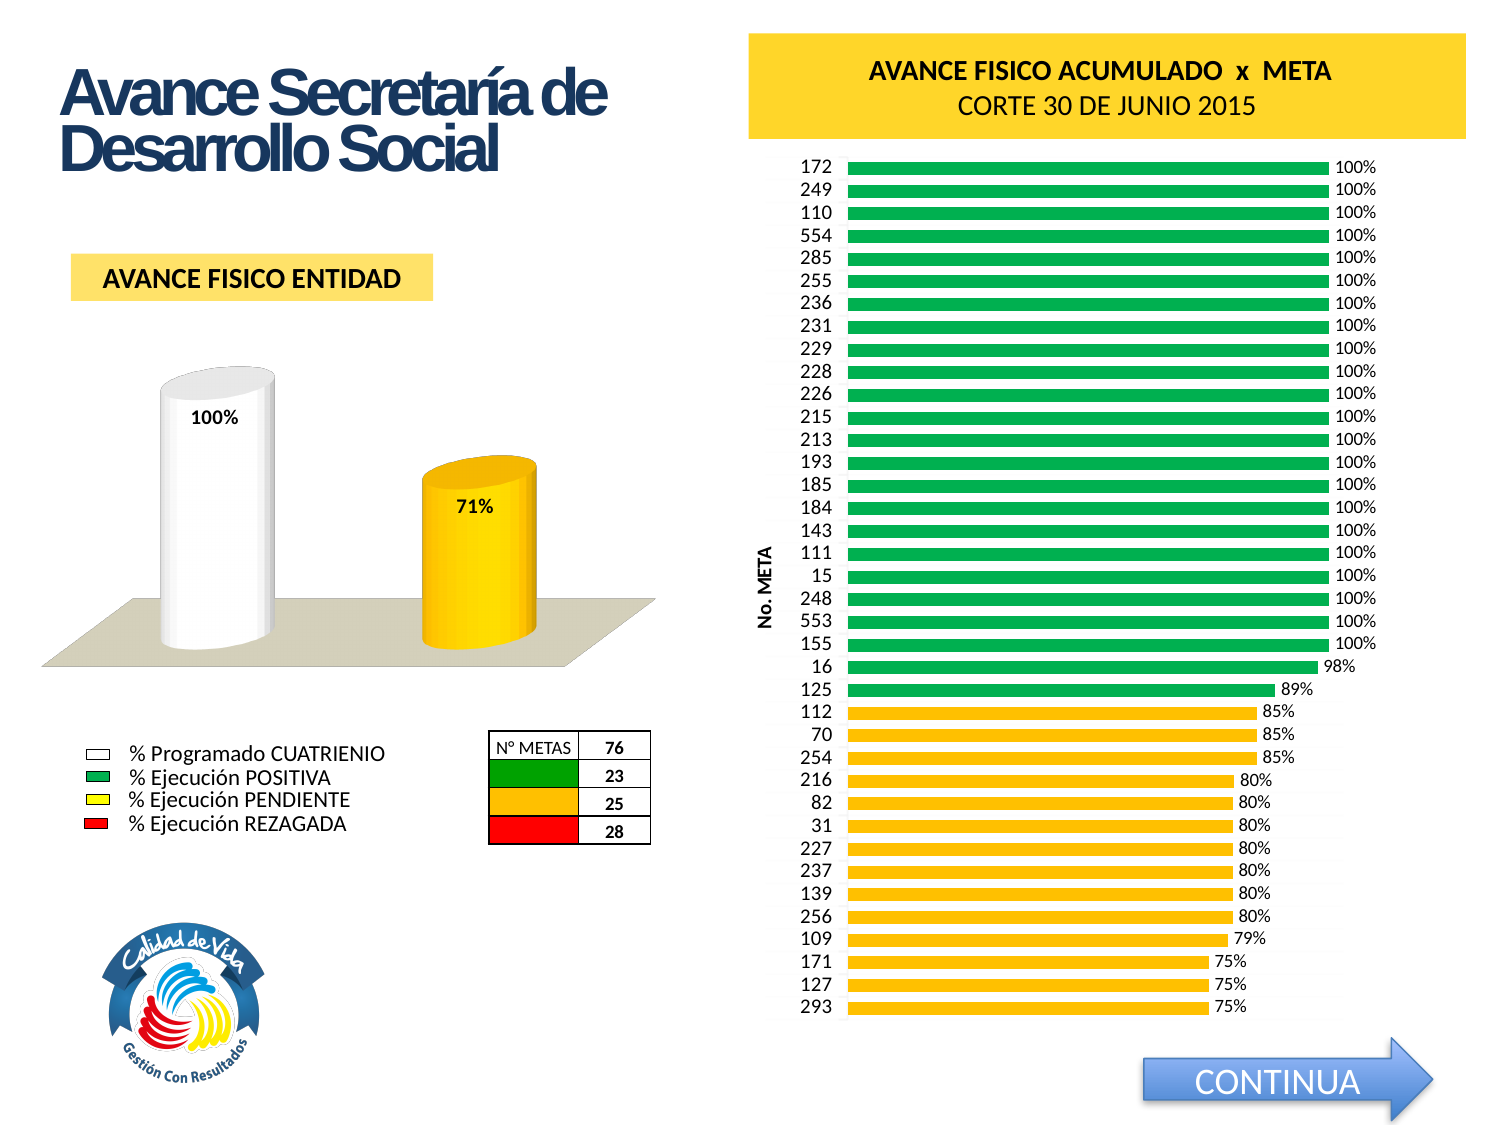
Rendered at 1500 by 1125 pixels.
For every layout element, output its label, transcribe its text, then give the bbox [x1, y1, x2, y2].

text_box Avance Secretaría de Desarrollo Social [43, 63, 639, 191]
table_cell 28 [579, 817, 650, 843]
chart [749, 138, 1433, 1039]
table_header 76 [579, 732, 650, 759]
table_cell 23 [579, 760, 650, 787]
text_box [84, 730, 512, 845]
table_cell [515, 817, 578, 843]
text_box CONTINUA [1143, 1047, 1434, 1122]
table_header N° METAS [513, 732, 578, 759]
text_box AVANCE FISICO ACUMULADO x META CORTE 30 DE JUNIO 2015 [748, 33, 1466, 139]
picture [92, 913, 272, 1091]
text_box AVANCE FISICO ENTIDAD [70, 253, 434, 301]
table_cell [515, 788, 578, 815]
table_cell 25 [579, 788, 650, 815]
chart [21, 330, 671, 699]
table_cell [515, 760, 578, 787]
